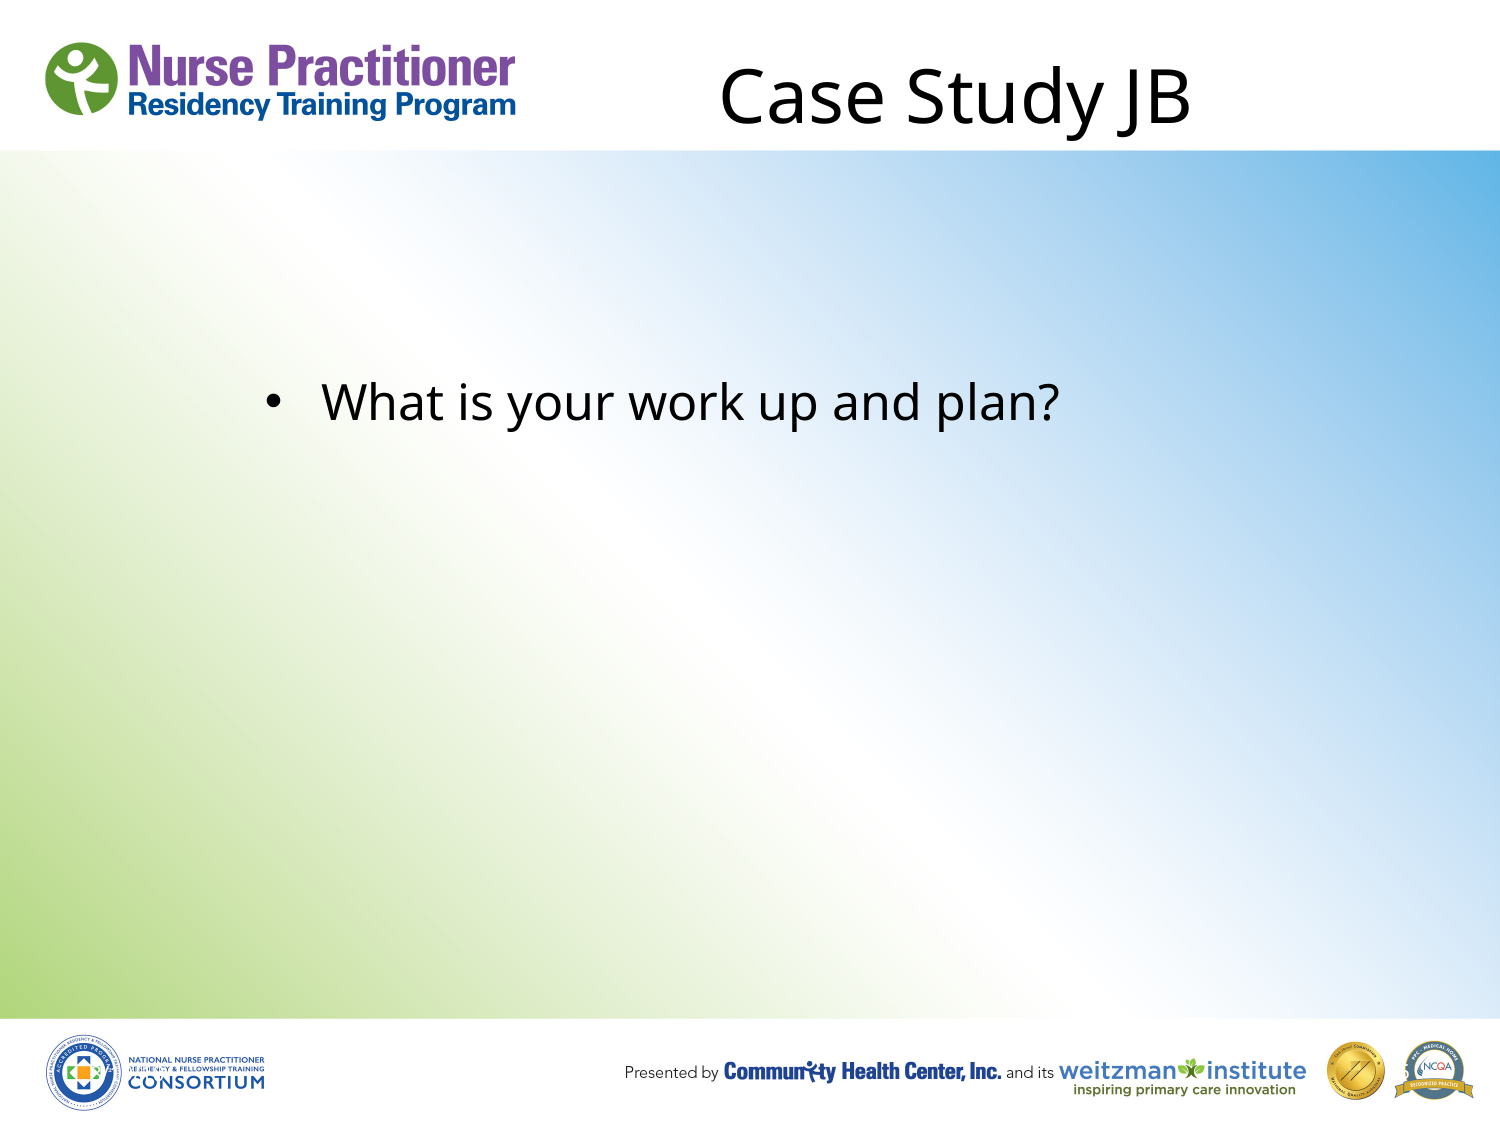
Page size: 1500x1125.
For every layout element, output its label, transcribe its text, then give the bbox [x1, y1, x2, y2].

title Case Study JB [487, 0, 1425, 188]
slide_number 75 [1074, 1042, 1425, 1103]
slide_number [75, 1042, 425, 1103]
list What is your work up and plan? [249, 362, 1200, 713]
picture [0, 0, 1500, 1125]
